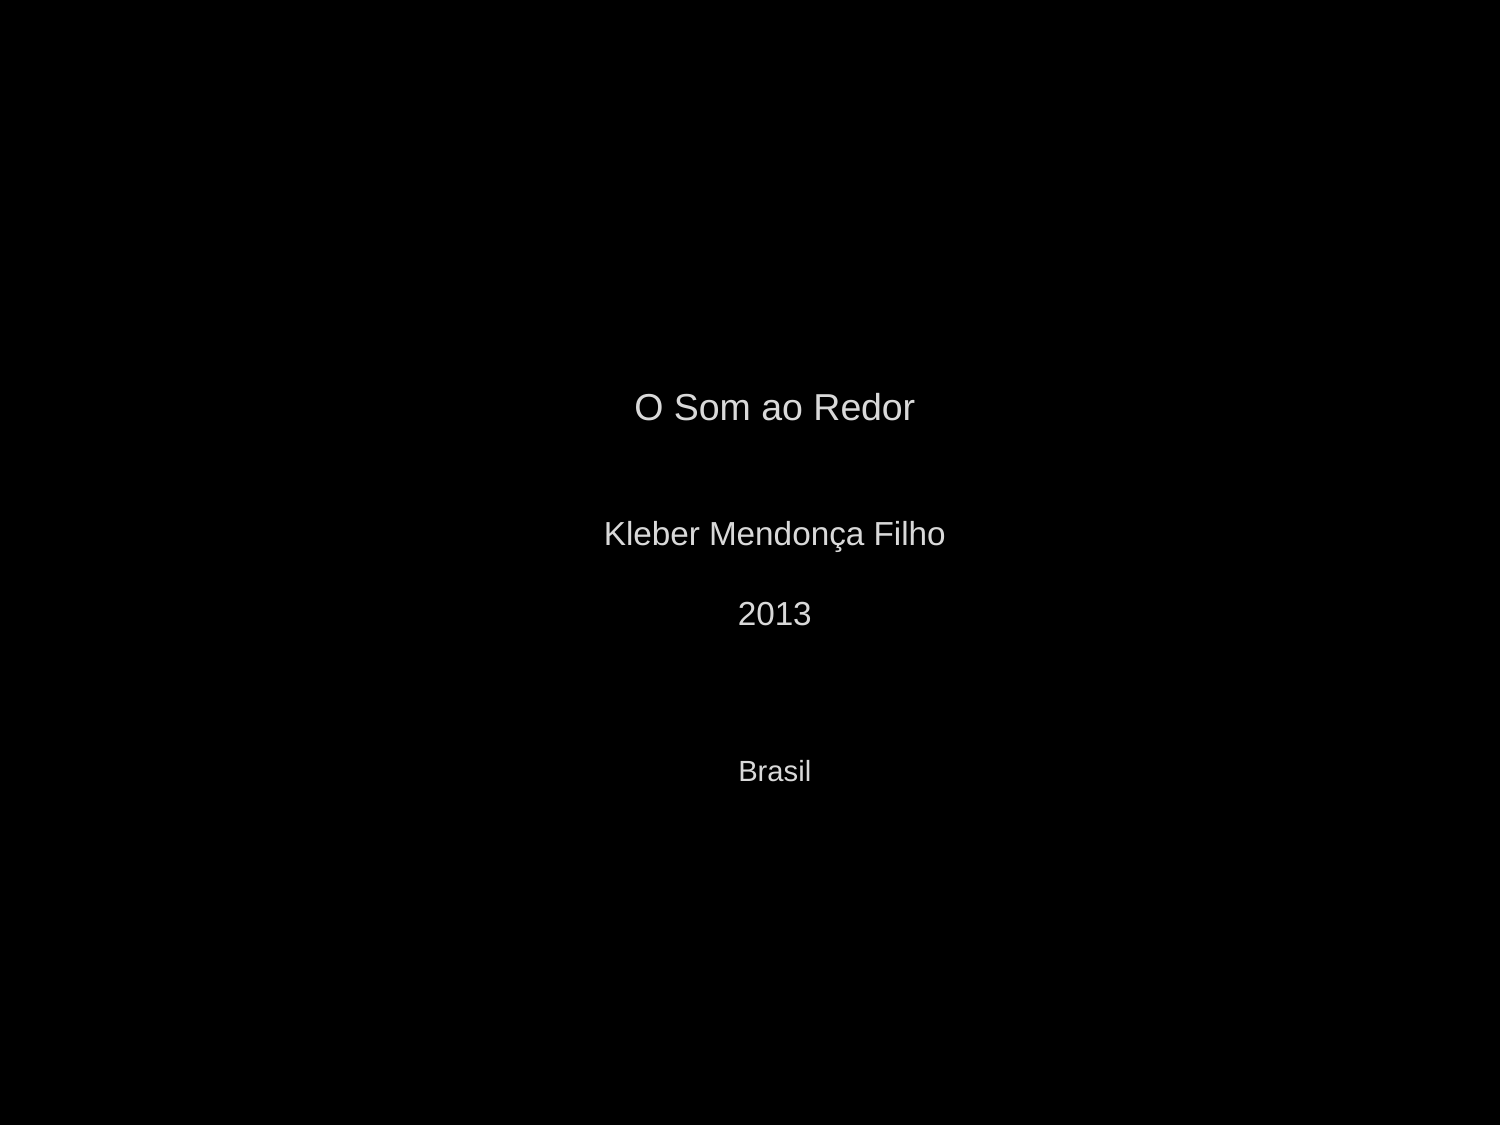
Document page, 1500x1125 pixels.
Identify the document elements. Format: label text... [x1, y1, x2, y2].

text_box O Som ao Redor Kleber Mendonça Filho 2013 Brasil [399, 374, 1150, 795]
